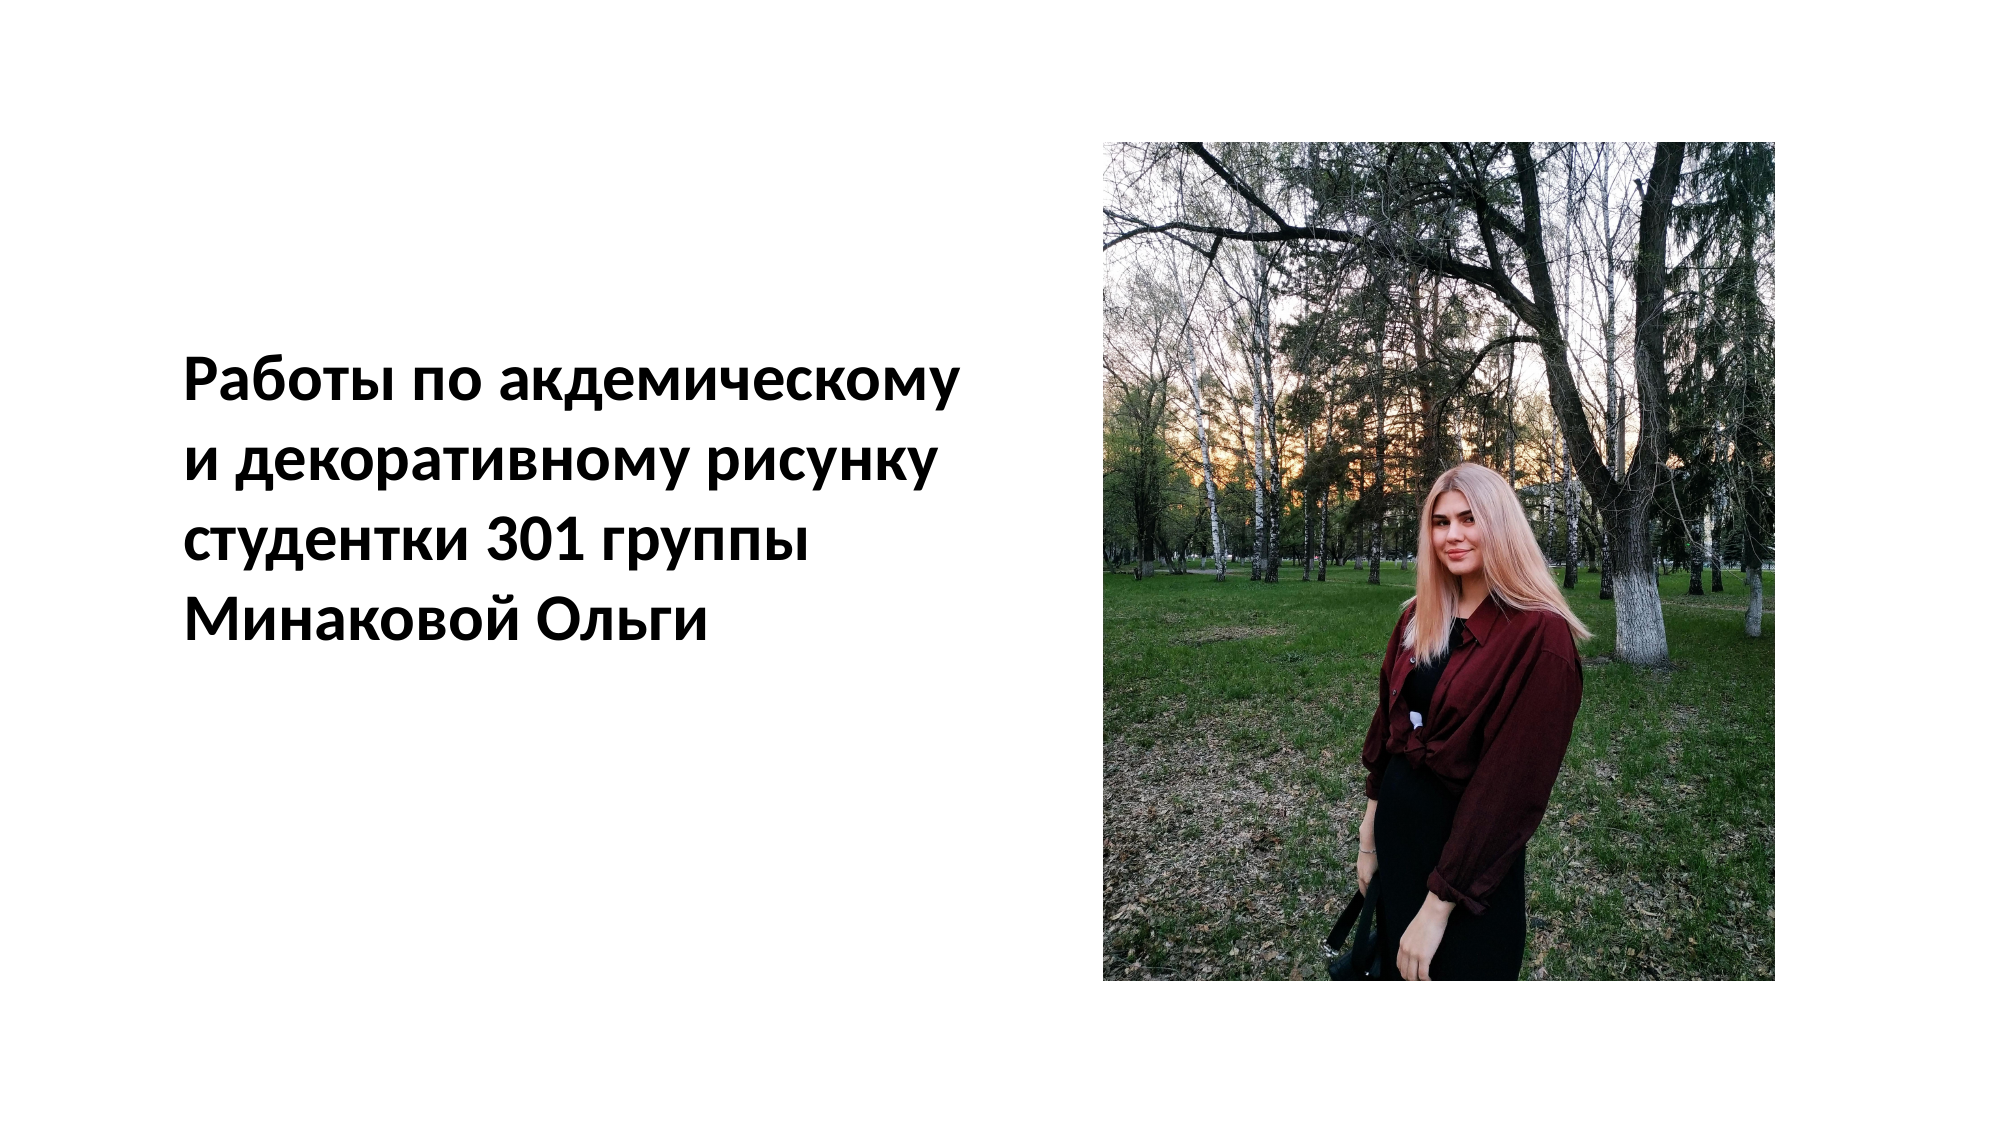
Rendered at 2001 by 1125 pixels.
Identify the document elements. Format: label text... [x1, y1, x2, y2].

text_box Работы по акдемическому и декоративному рисунку студентки 301 группы Минаковой Ольги [168, 326, 1011, 662]
picture [1103, 142, 1775, 981]
